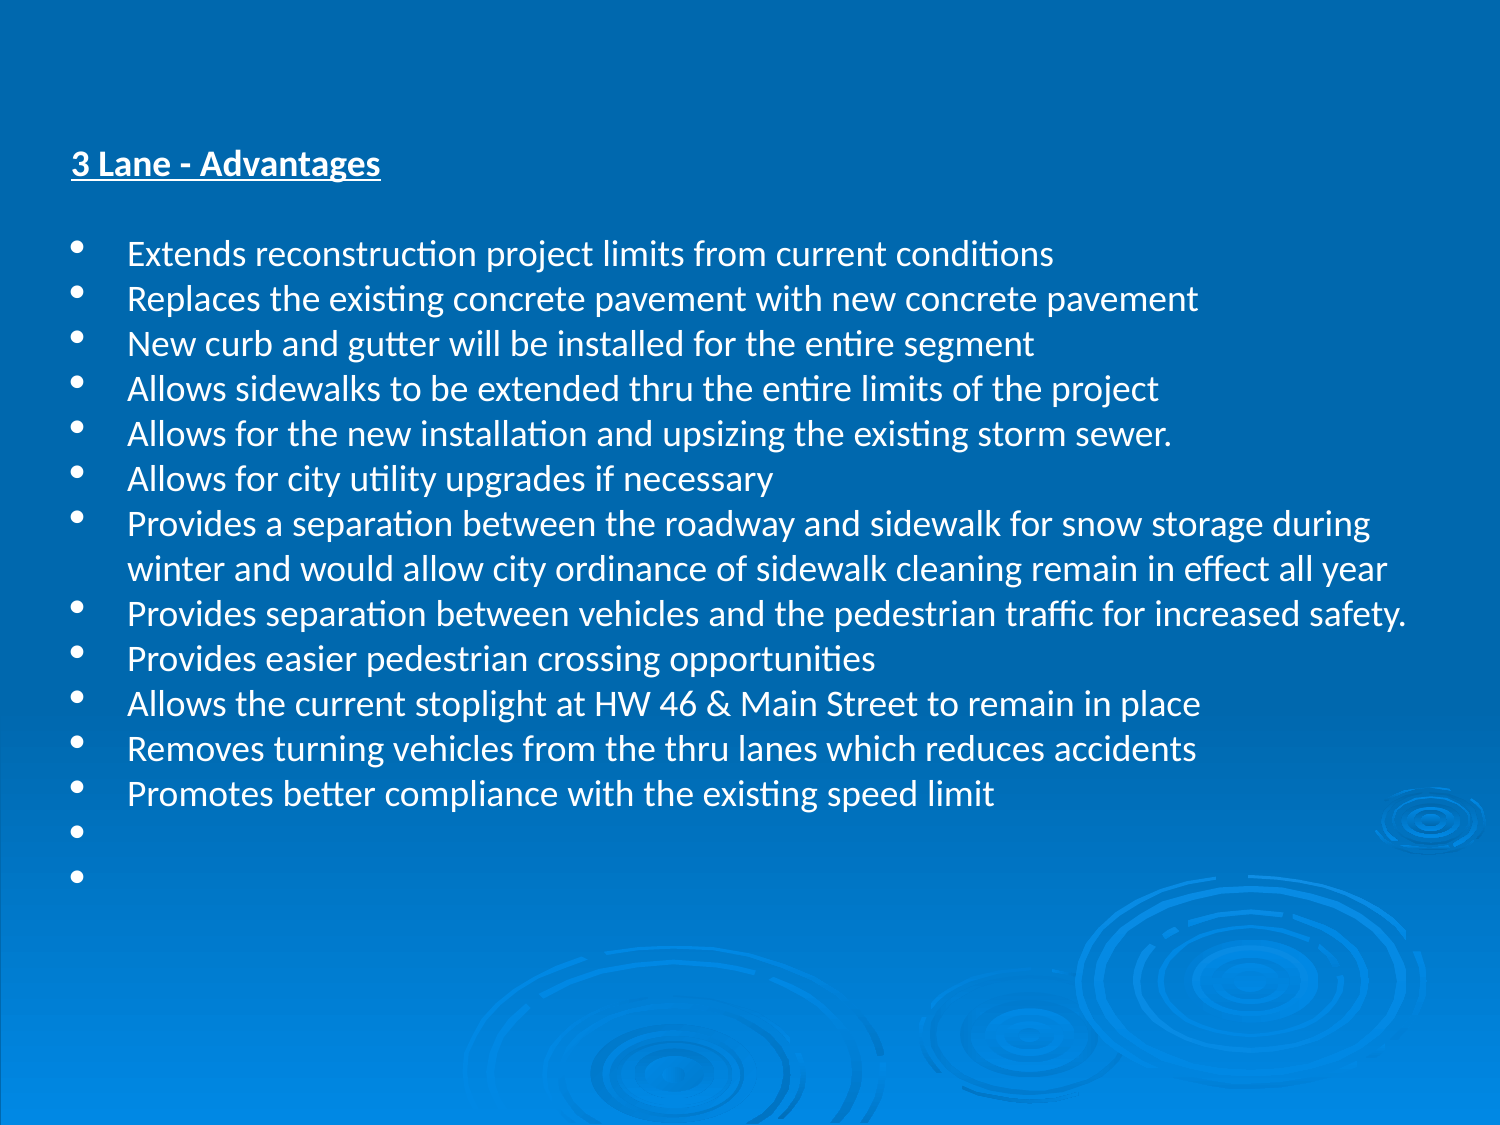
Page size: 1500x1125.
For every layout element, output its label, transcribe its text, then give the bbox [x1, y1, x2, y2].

text_box 3 Lane - Advantages Extends reconstruction project limits from current conditions Replaces the existing concrete pavement with new concrete pavement New curb and gutter will be installed for the entire segment Allows sidewalks to be extended thru the entire limits of the project Allows for the new installation and upsizing the existing storm sewer. Allows for city utility upgrades if necessary Provides a separation between the roadway and sidewalk for snow storage during winter and would allow city ordinance of sidewalk cleaning remain in effect all year Provides separation between vehicles and the pedestrian traffic for increased safety. Provides easier pedestrian crossing opportunities Allows the current stoplight at HW 46 & Main Street to remain in place Removes turning vehicles from the thru lanes which reduces accidents Promotes better compliance with the existing speed limit [56, 131, 1444, 911]
